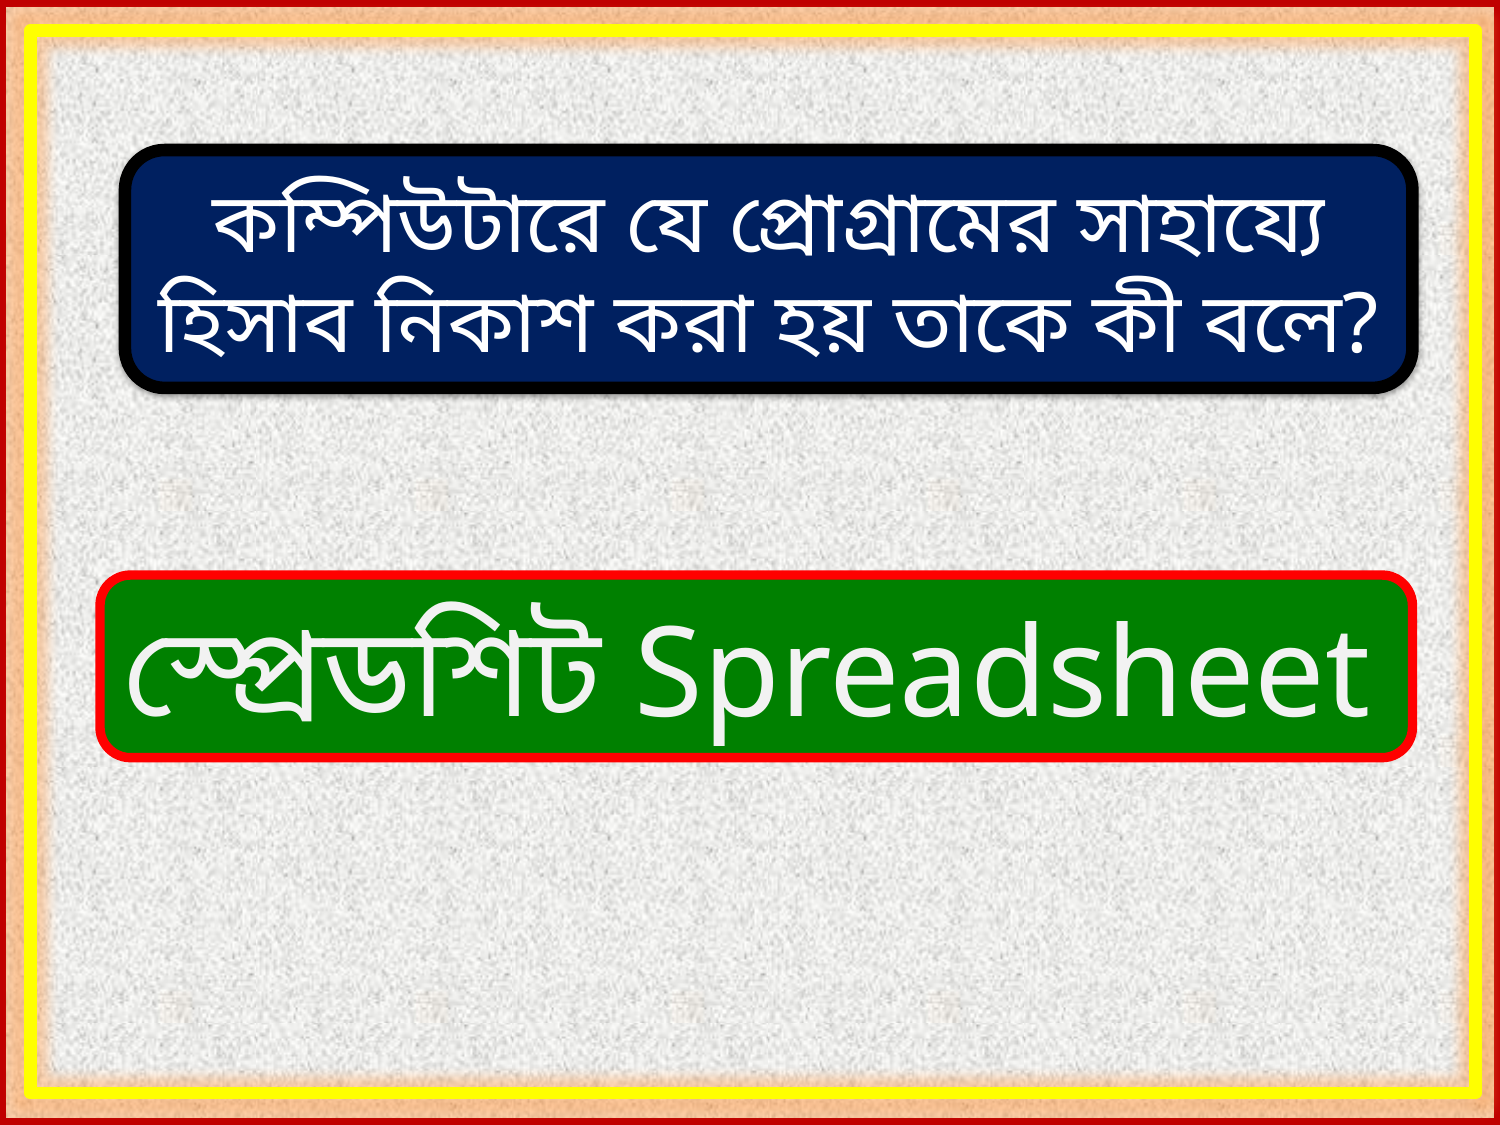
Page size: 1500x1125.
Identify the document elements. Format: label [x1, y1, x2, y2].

text_box [0, 0, 1500, 1125]
